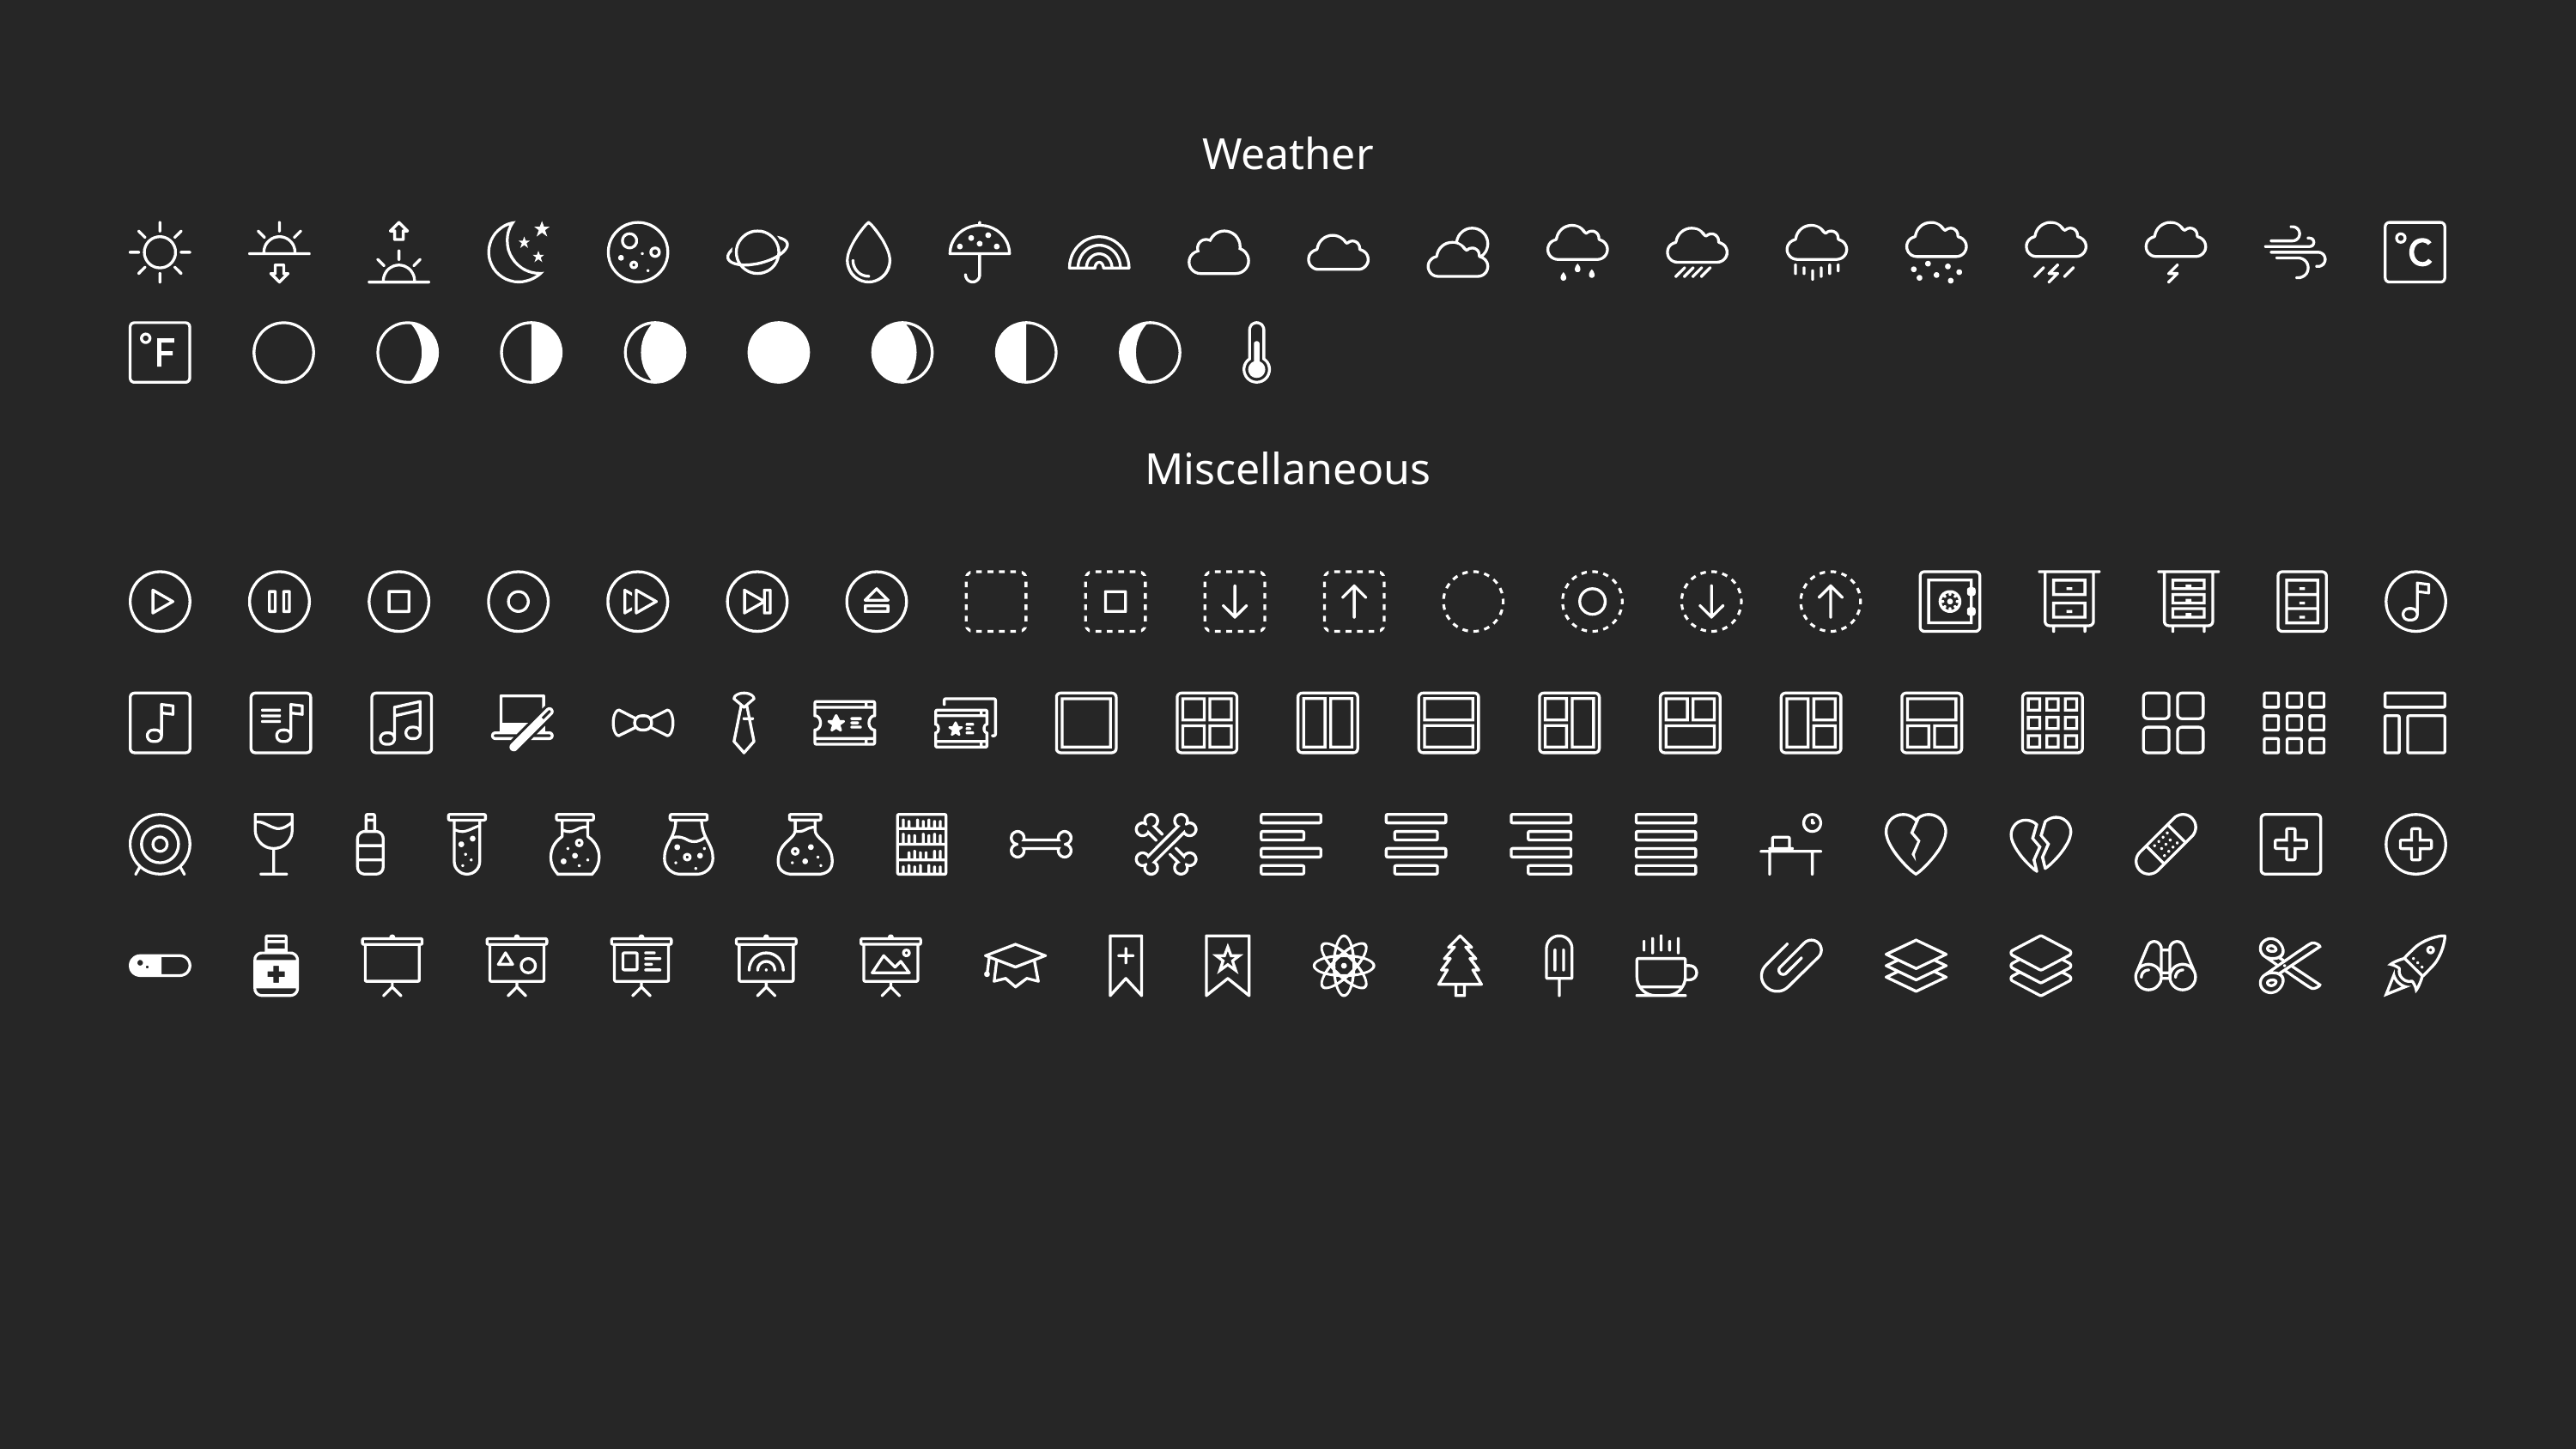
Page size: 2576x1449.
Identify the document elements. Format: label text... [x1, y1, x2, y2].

text_box [1618, 587, 1623, 594]
text_box [2383, 714, 2401, 755]
text_box [1643, 940, 1646, 952]
text_box [1736, 609, 1742, 615]
text_box [1840, 625, 1848, 631]
text_box [412, 258, 422, 267]
text_box [1021, 571, 1027, 576]
text_box [447, 813, 488, 876]
text_box [1473, 570, 1479, 574]
text_box [2383, 691, 2446, 709]
text_box [249, 691, 313, 755]
text_box [248, 235, 311, 256]
text_box [1445, 582, 1451, 589]
text_box [776, 813, 834, 876]
text_box [1473, 629, 1479, 634]
text_box [1730, 578, 1737, 585]
text_box [1933, 272, 1940, 278]
text_box [1885, 938, 1948, 993]
text_box [509, 706, 554, 752]
text_box [1442, 592, 1446, 599]
text_box [1205, 934, 1251, 997]
text_box [1498, 587, 1504, 594]
text_box [1722, 572, 1728, 578]
text_box [1260, 813, 1322, 825]
text_box [1109, 934, 1144, 997]
text_box [2259, 813, 2323, 876]
text_box [1683, 614, 1689, 621]
text_box [623, 321, 687, 384]
text_box [1067, 235, 1131, 270]
text_box [1956, 269, 1963, 276]
text_box [1323, 570, 1329, 576]
text_box [1802, 614, 1808, 621]
text_box [2269, 251, 2327, 268]
text_box [129, 570, 191, 634]
text_box [2285, 737, 2303, 755]
text_box [1307, 233, 1370, 271]
text_box [1785, 223, 1849, 261]
text_box [1634, 813, 1698, 825]
text_box [355, 813, 385, 876]
text_box [1801, 813, 1823, 834]
text_box [2385, 813, 2448, 876]
text_box [948, 221, 1012, 284]
text_box [129, 251, 141, 254]
text_box [1674, 266, 1686, 278]
text_box [1794, 264, 1797, 276]
text_box [397, 249, 401, 261]
text_box [1730, 618, 1737, 625]
text_box [2406, 714, 2446, 755]
text_box [1312, 934, 1376, 997]
text_box [1538, 691, 1601, 755]
text_box [1564, 614, 1571, 621]
text_box [1722, 625, 1728, 631]
text_box [1095, 629, 1102, 634]
text_box [1222, 584, 1249, 619]
text_box [1692, 266, 1704, 278]
text_box [1856, 609, 1861, 615]
text_box [1204, 627, 1210, 633]
text_box [1296, 691, 1359, 755]
text_box [1084, 627, 1091, 633]
text_box [2383, 934, 2446, 997]
text_box [845, 570, 908, 634]
text_box [732, 691, 756, 755]
text_box [1592, 570, 1599, 574]
text_box [1680, 603, 1685, 610]
text_box [1380, 570, 1386, 576]
text_box [860, 934, 922, 997]
text_box [1856, 587, 1861, 594]
text_box [1925, 260, 1931, 267]
text_box [2176, 725, 2205, 755]
text_box [1700, 627, 1707, 633]
text_box [1799, 603, 1804, 610]
text_box [1840, 572, 1848, 578]
text_box [179, 251, 191, 254]
text_box [1561, 592, 1565, 599]
text_box [549, 813, 601, 876]
text_box [1947, 277, 1954, 284]
text_box [129, 813, 191, 876]
text_box [1634, 846, 1698, 859]
text_box [376, 321, 440, 384]
text_box [1560, 272, 1567, 282]
text_box [2009, 818, 2042, 873]
text_box [370, 691, 434, 755]
text_box [1492, 578, 1498, 585]
text_box [1237, 629, 1244, 634]
text_box [1322, 603, 1327, 610]
text_box [1592, 629, 1599, 634]
text_box [253, 813, 294, 876]
text_box [2038, 570, 2101, 634]
text_box [2144, 221, 2208, 258]
text_box [1602, 572, 1609, 578]
text_box [1380, 627, 1386, 633]
text_box [129, 954, 191, 978]
text_box [846, 221, 892, 284]
text_box [173, 229, 183, 239]
text_box [1445, 614, 1451, 621]
text_box [2025, 221, 2088, 258]
text_box [813, 700, 877, 746]
text_box [2176, 691, 2205, 720]
text_box [610, 934, 673, 997]
text_box [1437, 934, 1484, 997]
text_box [1905, 221, 1968, 258]
text_box [1357, 629, 1364, 634]
text_box [994, 321, 1058, 384]
text_box [173, 265, 183, 276]
text_box [747, 321, 811, 384]
text_box [1651, 937, 1655, 955]
text_box [984, 943, 1048, 989]
text_box [2142, 725, 2171, 755]
text_box [1819, 571, 1826, 575]
text_box [1545, 934, 1574, 997]
text_box [1581, 570, 1588, 575]
text_box [128, 321, 191, 384]
text_box [1809, 622, 1816, 628]
text_box [376, 258, 386, 267]
text_box [1461, 627, 1468, 633]
text_box [253, 934, 300, 997]
text_box [1260, 864, 1306, 876]
text_box [143, 235, 177, 270]
text_box [734, 934, 798, 997]
text_box [1589, 269, 1595, 278]
text_box [1260, 846, 1322, 859]
text_box [1498, 609, 1504, 615]
text_box [1341, 584, 1368, 619]
text_box [1054, 691, 1118, 755]
text_box [1176, 691, 1239, 755]
text_box [1699, 571, 1706, 575]
text_box [1668, 940, 1672, 952]
text_box [1802, 582, 1808, 589]
text_box [277, 221, 282, 233]
text_box [1461, 570, 1468, 575]
text_box [1850, 578, 1856, 585]
text_box [871, 321, 934, 384]
text_box [2135, 813, 2197, 876]
text_box [2269, 225, 2301, 243]
text_box [1802, 266, 1806, 276]
text_box [1759, 938, 1823, 993]
text_box [1334, 629, 1340, 634]
text_box [1578, 587, 1607, 616]
text_box [1134, 813, 1198, 876]
text_box [1818, 584, 1844, 619]
text_box [1799, 592, 1804, 599]
text_box [487, 221, 544, 284]
text_box [611, 708, 675, 737]
text_box [1700, 266, 1712, 278]
text_box [965, 627, 971, 633]
text_box [1010, 629, 1017, 634]
text_box [269, 264, 289, 284]
text_box [1323, 627, 1329, 633]
text_box [137, 265, 147, 276]
text_box [1510, 813, 1573, 825]
text_box [1820, 266, 1823, 278]
text_box [663, 813, 714, 876]
text_box [1084, 571, 1091, 576]
text_box [1118, 629, 1125, 634]
text_box [1779, 691, 1843, 755]
text_box [158, 272, 161, 284]
text_box [1683, 266, 1695, 278]
text_box [2063, 266, 2075, 278]
text_box [1368, 629, 1375, 634]
text_box [1452, 574, 1459, 581]
text_box [1140, 627, 1147, 633]
text_box [389, 221, 410, 241]
text_box [2263, 691, 2281, 709]
text_box [1911, 266, 1917, 273]
text_box [2275, 256, 2310, 280]
text_box [2285, 714, 2303, 732]
text_box [2308, 714, 2326, 732]
text_box [2258, 937, 2322, 995]
text_box [2020, 691, 2084, 755]
text_box [1828, 264, 1832, 276]
text_box [606, 221, 670, 284]
text_box [2039, 815, 2073, 870]
text_box [1384, 813, 1448, 825]
text_box [1564, 582, 1570, 589]
text_box [1483, 625, 1491, 631]
text_box [485, 934, 549, 997]
text_box [1384, 846, 1448, 859]
text_box [1492, 618, 1498, 625]
text_box [606, 570, 670, 634]
text_box [2167, 264, 2179, 284]
text_box [293, 229, 302, 239]
text_box [726, 229, 789, 276]
text_box [1322, 581, 1327, 588]
text_box [2134, 940, 2197, 991]
text_box [1260, 829, 1306, 842]
text_box [2308, 737, 2326, 755]
text_box [1736, 587, 1742, 594]
text_box [2384, 221, 2446, 284]
text_box [1214, 629, 1221, 634]
text_box [1249, 629, 1255, 634]
text_box [1021, 627, 1027, 633]
text_box [487, 570, 550, 634]
text_box [1204, 570, 1210, 576]
text_box [1483, 572, 1490, 578]
text_box [1635, 956, 1698, 997]
text_box [1634, 864, 1698, 876]
text_box [368, 570, 431, 634]
text_box [1442, 603, 1447, 610]
text_box [1676, 937, 1680, 955]
text_box [1850, 618, 1856, 625]
text_box [1698, 584, 1725, 619]
text_box [1010, 829, 1073, 859]
text_box [1666, 227, 1729, 264]
text_box [1261, 570, 1267, 576]
text_box [158, 221, 161, 233]
text_box [2285, 691, 2303, 709]
text_box [1261, 627, 1267, 633]
text_box [1659, 934, 1663, 952]
text_box [1611, 578, 1618, 585]
text_box [361, 934, 424, 997]
text_box [1574, 264, 1581, 273]
text_box [1393, 864, 1439, 876]
text_box [1830, 570, 1837, 574]
text_box [1417, 691, 1480, 755]
text_box [1510, 846, 1573, 859]
text_box [1571, 622, 1578, 628]
text_box [1393, 829, 1439, 842]
text_box [1581, 627, 1588, 633]
text_box [1242, 321, 1272, 384]
text_box [248, 570, 312, 634]
text_box [1809, 574, 1816, 581]
text_box [1129, 629, 1136, 634]
text_box [934, 708, 989, 749]
text_box [129, 691, 191, 755]
text_box [1322, 592, 1327, 599]
text_box [1680, 592, 1685, 599]
text_box [1837, 264, 1840, 273]
text_box [2308, 691, 2326, 709]
text_box [965, 571, 971, 576]
text_box [1811, 269, 1814, 282]
text_box [2009, 934, 2073, 997]
text_box [1561, 603, 1565, 610]
text_box [2263, 236, 2316, 248]
text_box [1602, 625, 1609, 631]
text_box [2033, 266, 2045, 278]
text_box [2263, 737, 2281, 755]
text_box [975, 629, 982, 634]
text_box [726, 570, 789, 634]
text_box [1658, 691, 1722, 755]
text_box [2142, 691, 2171, 720]
text_box [1900, 691, 1964, 755]
text_box [1917, 275, 1923, 282]
text_box [2276, 570, 2328, 634]
text_box [1945, 264, 1951, 270]
text_box [1546, 223, 1609, 261]
text_box [1918, 570, 1982, 634]
text_box [1527, 829, 1573, 842]
text_box [2263, 714, 2281, 732]
text_box [1634, 829, 1698, 842]
text_box [2385, 570, 2448, 634]
text_box [1683, 582, 1689, 589]
text_box [534, 221, 550, 237]
text_box [2157, 570, 2221, 634]
text_box [1322, 615, 1327, 622]
text_box [1119, 321, 1182, 384]
text_box [1690, 622, 1697, 628]
text_box [1188, 229, 1250, 276]
text_box [137, 229, 147, 239]
text_box [257, 229, 266, 239]
text_box [896, 813, 948, 876]
text_box [999, 629, 1005, 634]
text_box [1618, 609, 1623, 615]
text_box [1452, 622, 1459, 628]
text_box Miscellaneous [728, 435, 1848, 500]
text_box [1611, 618, 1618, 625]
text_box [490, 694, 545, 741]
text_box [368, 264, 430, 284]
text_box [1140, 571, 1147, 576]
text_box [942, 697, 998, 737]
text_box [2047, 264, 2059, 284]
text_box Weather [728, 120, 1848, 185]
text_box [1819, 627, 1826, 633]
text_box [1103, 590, 1127, 613]
text_box [1571, 574, 1577, 581]
text_box [1884, 813, 1947, 876]
text_box [1690, 574, 1697, 581]
text_box [252, 321, 315, 384]
text_box [1759, 835, 1823, 876]
text_box [1426, 227, 1490, 278]
text_box [500, 321, 563, 384]
text_box [1527, 864, 1573, 876]
